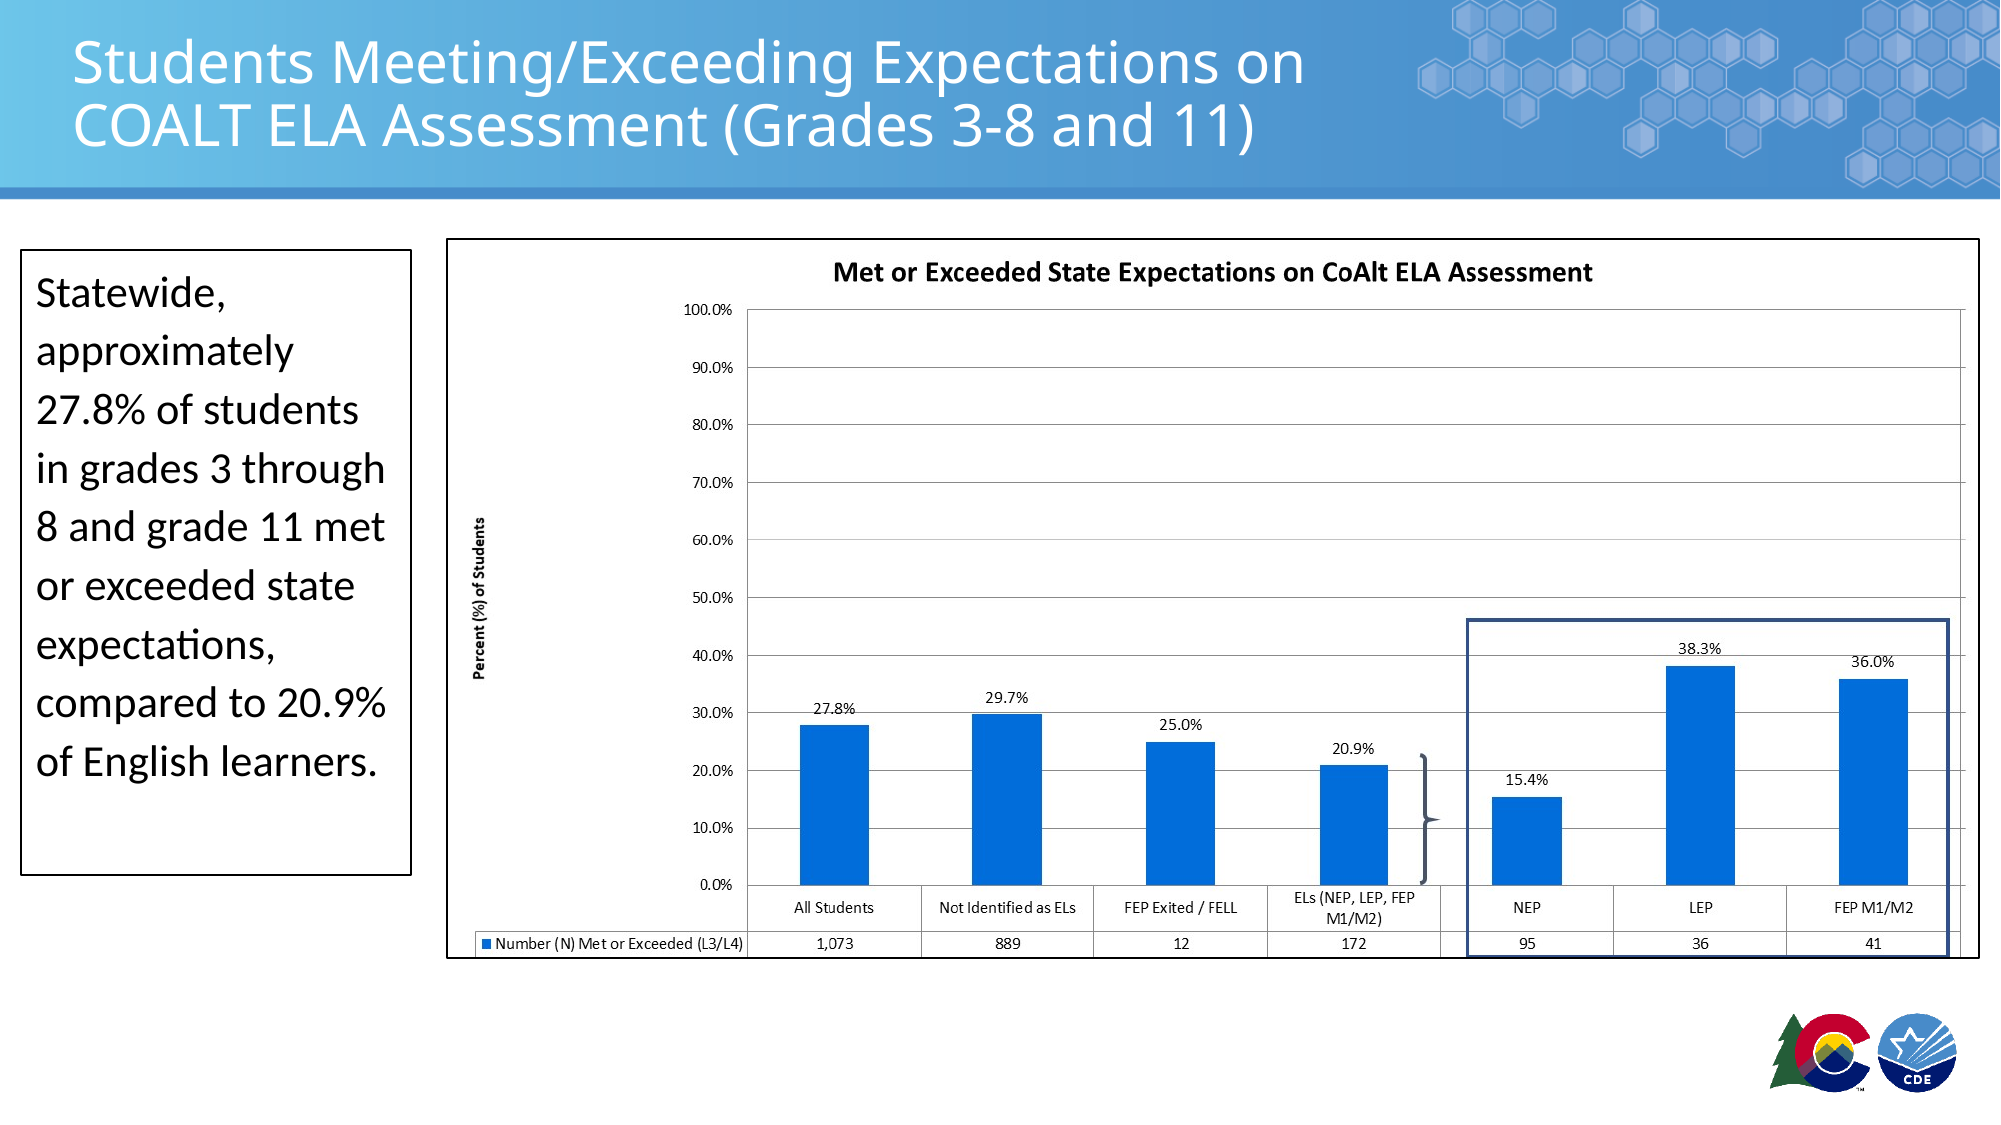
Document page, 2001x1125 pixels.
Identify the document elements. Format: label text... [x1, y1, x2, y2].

title Students Meeting/Exceeding Expectations on COALT ELA Assessment (Grades 3-8 and 11) [72, 33, 1396, 182]
picture [1768, 1012, 1957, 1093]
picture [447, 239, 1978, 958]
list Statewide, approximately 27.8% of students in grades 3 through 8 and grade 11 met or exceeded state expectations, compared to 20.9% of English learners. [20, 249, 411, 876]
picture [0, 0, 2000, 200]
